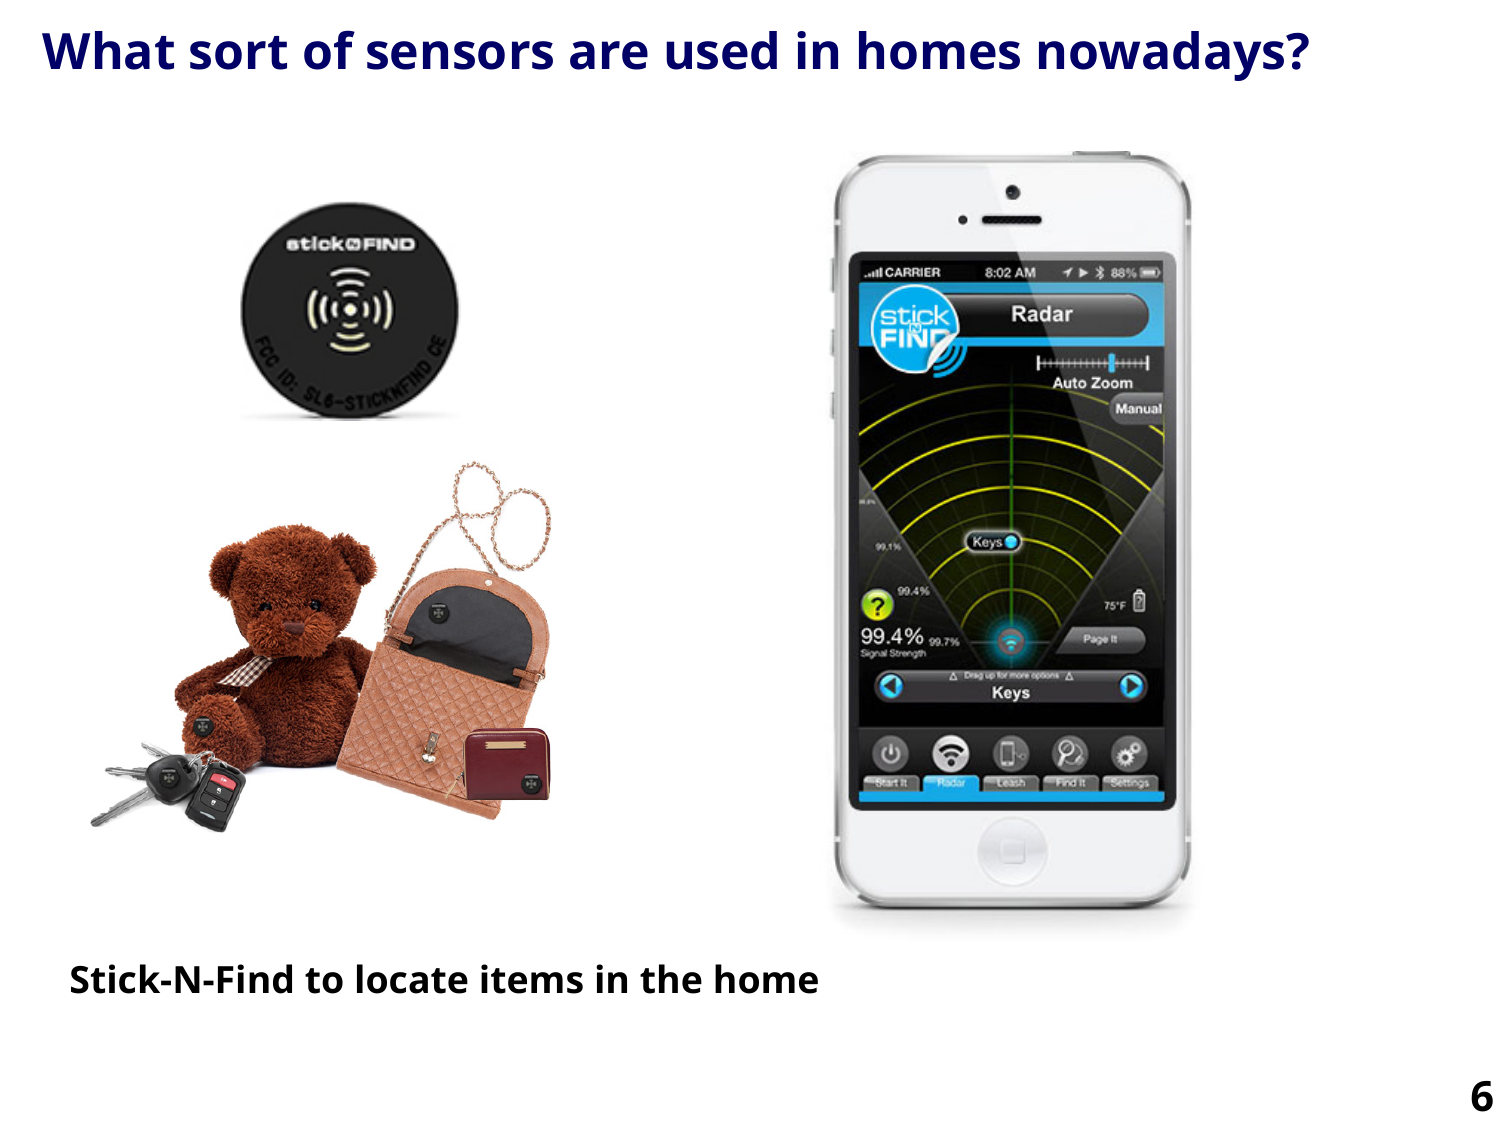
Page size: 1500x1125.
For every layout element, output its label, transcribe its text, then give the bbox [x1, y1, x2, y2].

text_box Stick-N-Find to locate items in the home [52, 948, 838, 1009]
title What sort of sensors are used in homes nowadays? [27, 12, 1485, 126]
slide_number 6 [1034, 1062, 1500, 1125]
picture [89, 460, 552, 833]
picture [662, 151, 1326, 949]
picture [239, 201, 461, 421]
